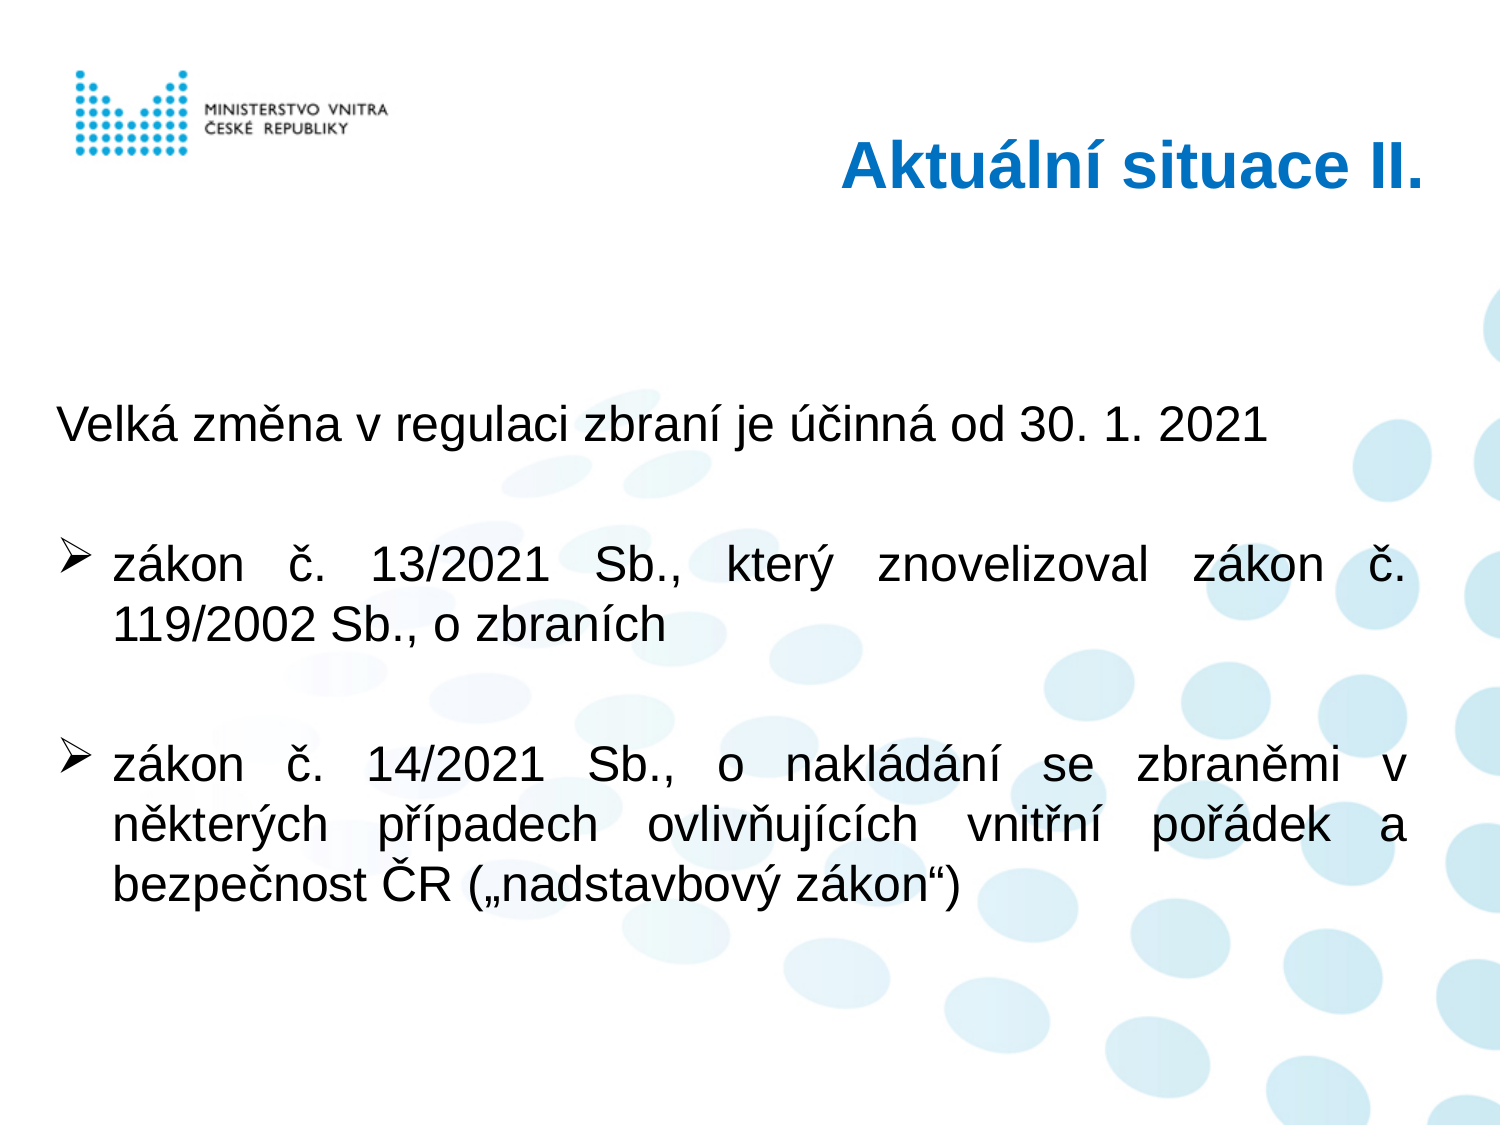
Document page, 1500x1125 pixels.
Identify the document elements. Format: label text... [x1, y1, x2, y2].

title Aktuální situace II. [147, 45, 1459, 279]
list Velká změna v regulaci zbraní je účinná od 30. 1. 2021 zákon č. 13/2021 Sb., který znovelizoval zákon č. 119/2002 Sb., o zbraních zákon č. 14/2021 Sb., o nakládání se zbraněmi v některých případech ovlivňujících vnitřní pořádek a bezpečnost ČR („nadstavbový zákon“) [41, 314, 1423, 967]
picture [0, 0, 1500, 1125]
